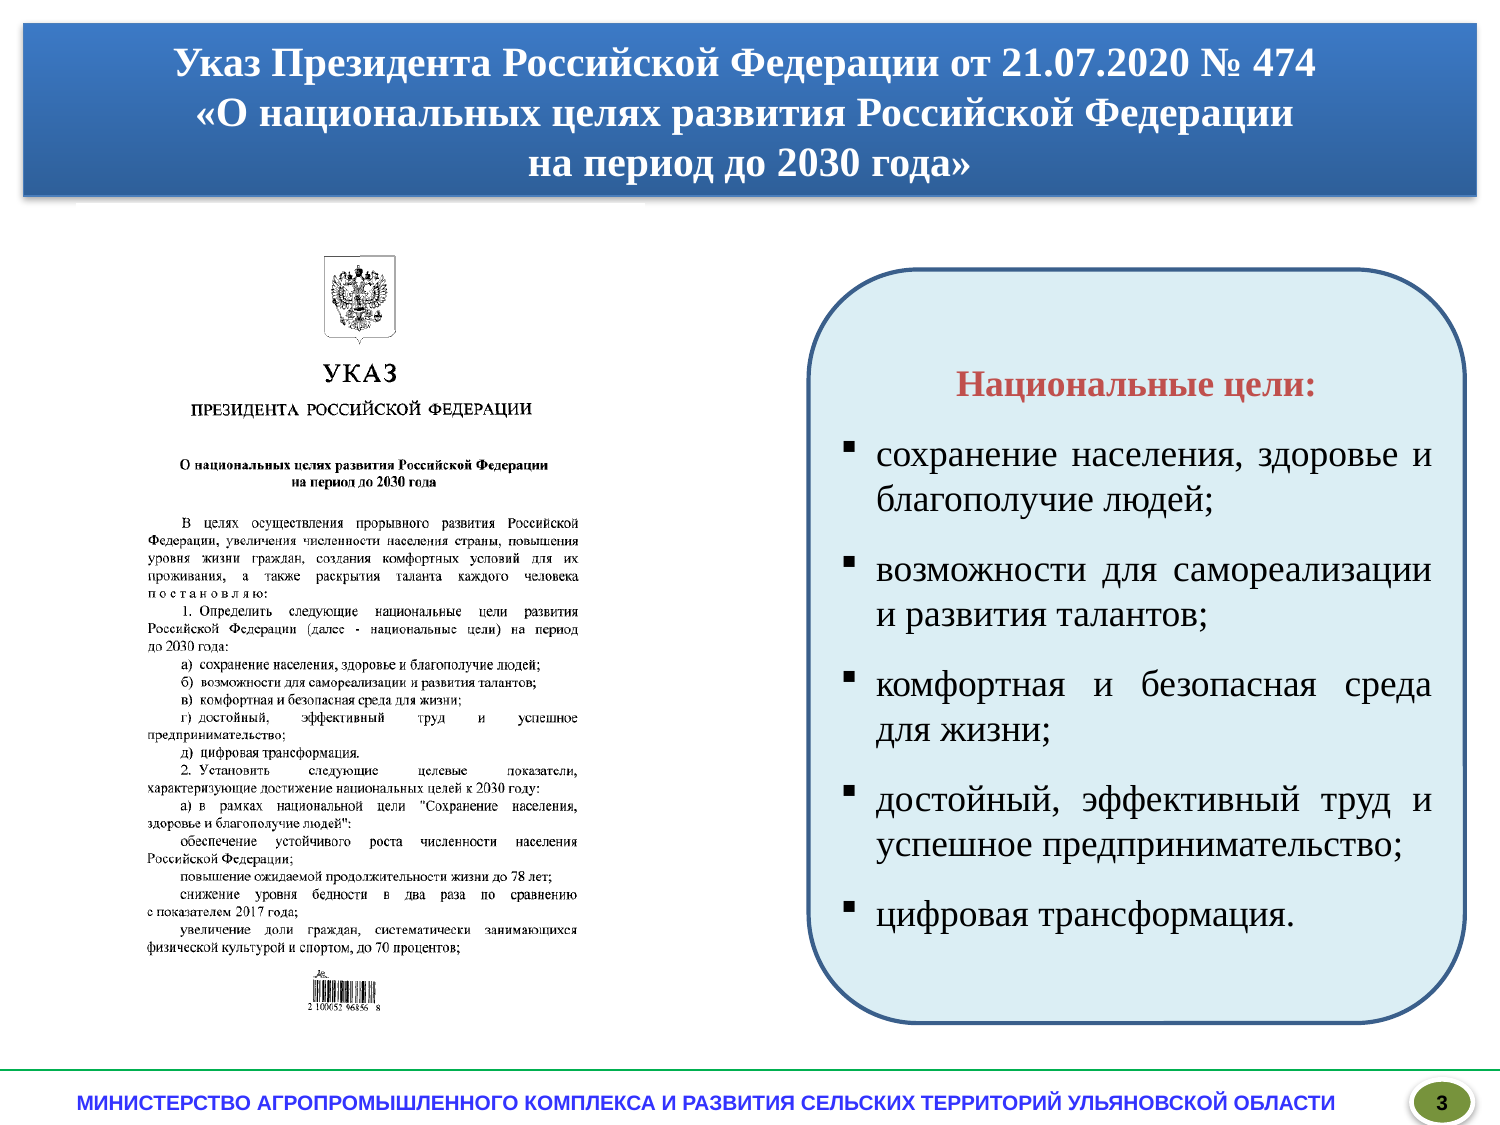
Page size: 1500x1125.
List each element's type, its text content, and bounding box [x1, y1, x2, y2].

text_box 3 [1408, 1079, 1477, 1125]
picture [76, 203, 645, 1032]
text_box Национальные цели: сохранение населения, здоровье и благополучие людей; возможности для самореализации и развития талантов; комфортная и безопасная среда для жизни; достойный, эффективный труд и успешное предпринимательство; цифровая трансформация. [806, 267, 1467, 1026]
text_box Указ Президента Российской Федерации от 21.07.2020 № 474 «О национальных целях развития Российской Федерации на период до 2030 года» [23, 23, 1477, 197]
text_box МИНИСТЕРСТВО АГРОПРОМЫШЛЕННОГО КОМПЛЕКСА И РАЗВИТИЯ СЕЛЬСКИХ ТЕРРИТОРИЙ УЛЬЯНОВСКОЙ ОБЛАСТИ [0, 1082, 1415, 1122]
